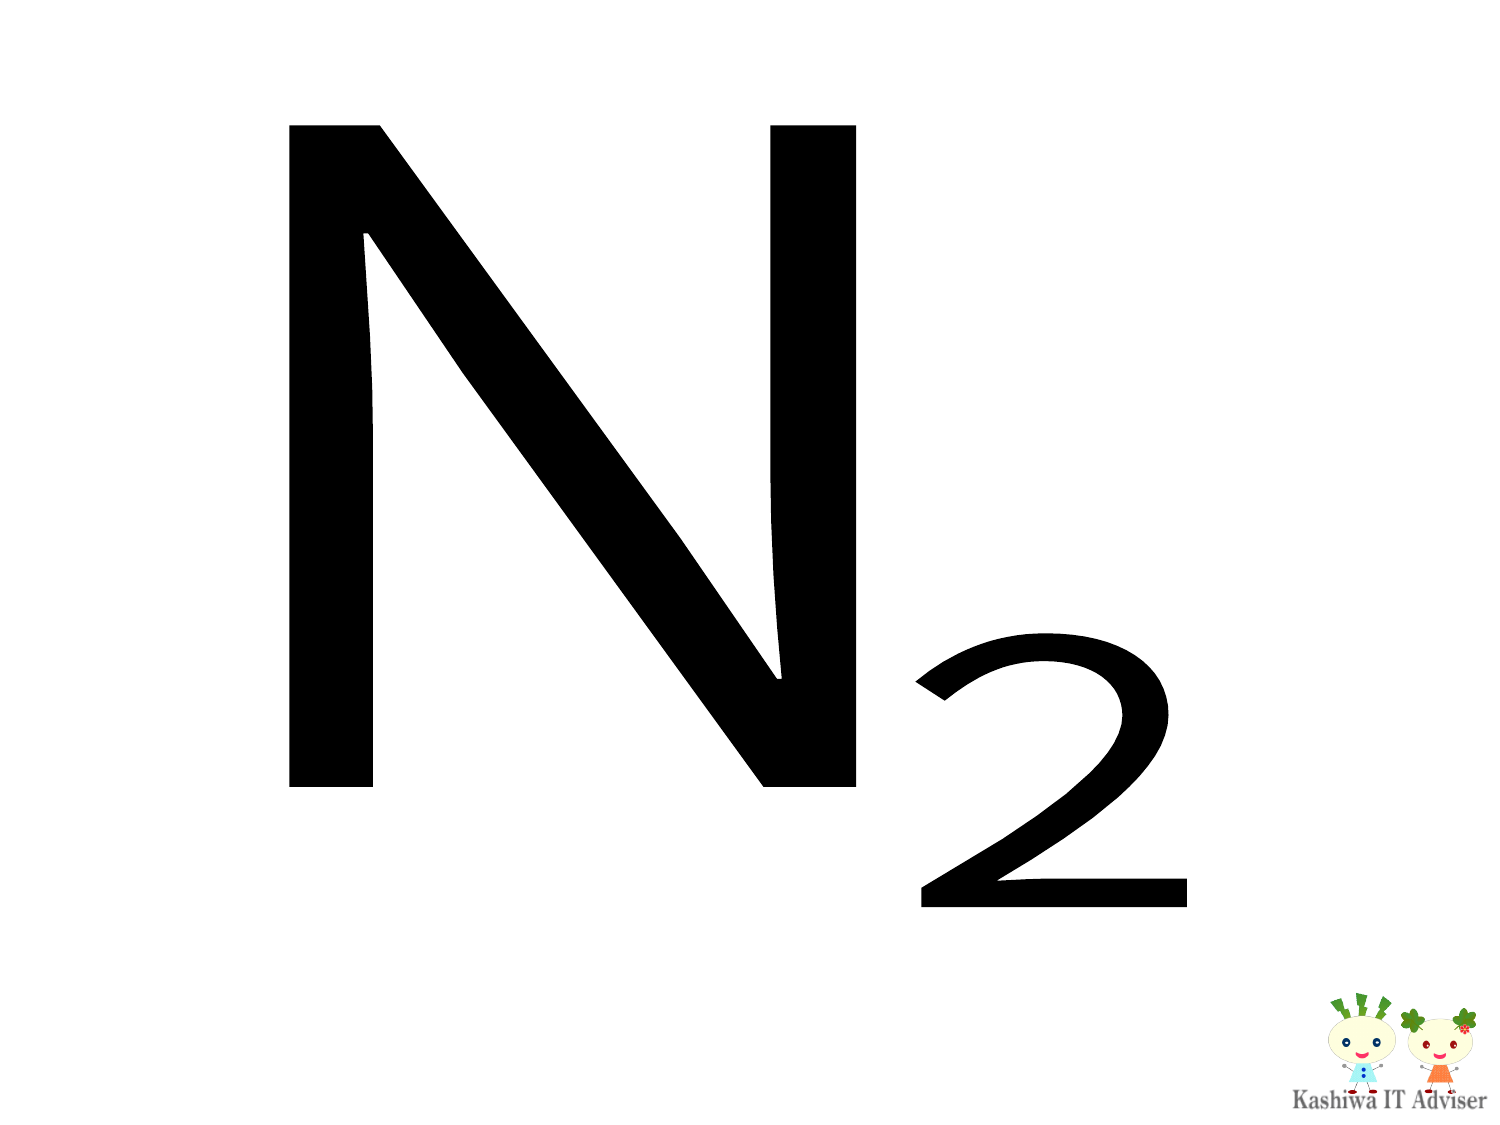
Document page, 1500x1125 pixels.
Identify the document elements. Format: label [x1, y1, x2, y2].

picture [1292, 992, 1488, 1110]
